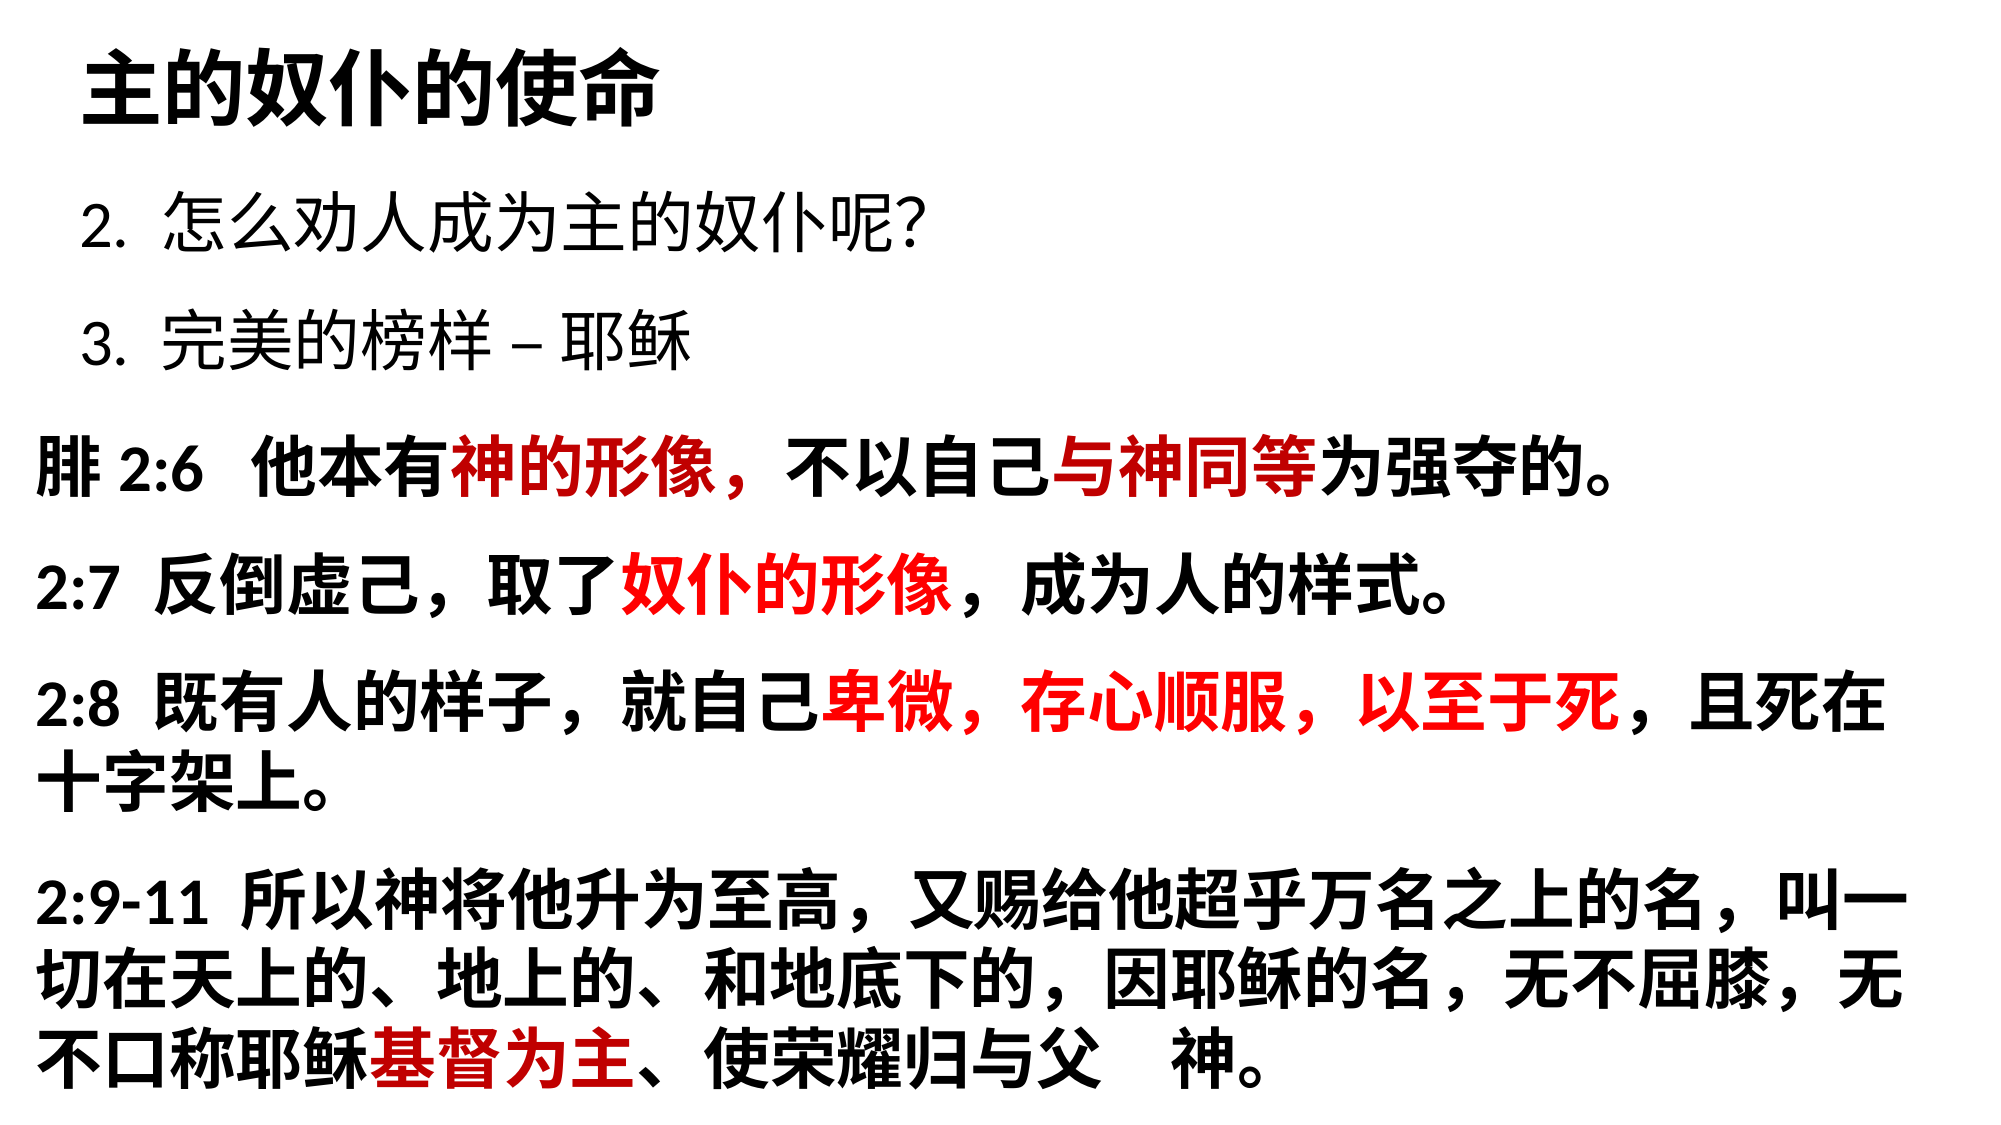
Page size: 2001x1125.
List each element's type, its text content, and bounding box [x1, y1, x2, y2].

text_box 腓2:6 他本有神的形像，不以自己与神同等为强夺的。 2:7 反倒虚己，取了奴仆的形像，成为人的样式。 2:8 既有人的样子，就自己卑微，存心顺服，以至于死，且死在十字架上。 2:9-11 所以神将他升为至高，又赐给他超乎万名之上的名，叫一切在天上的、地上的、和地底下的，因耶稣的名，无不屈膝，无不口称耶稣基督为主、使荣耀归与父 神。 [21, 417, 1946, 1105]
text_box 2. 怎么劝人成为主的奴仆呢？ 3. 完美的榜样 – 耶稣 [64, 173, 1281, 386]
text_box 主的奴仆的使命 [64, 28, 1902, 144]
